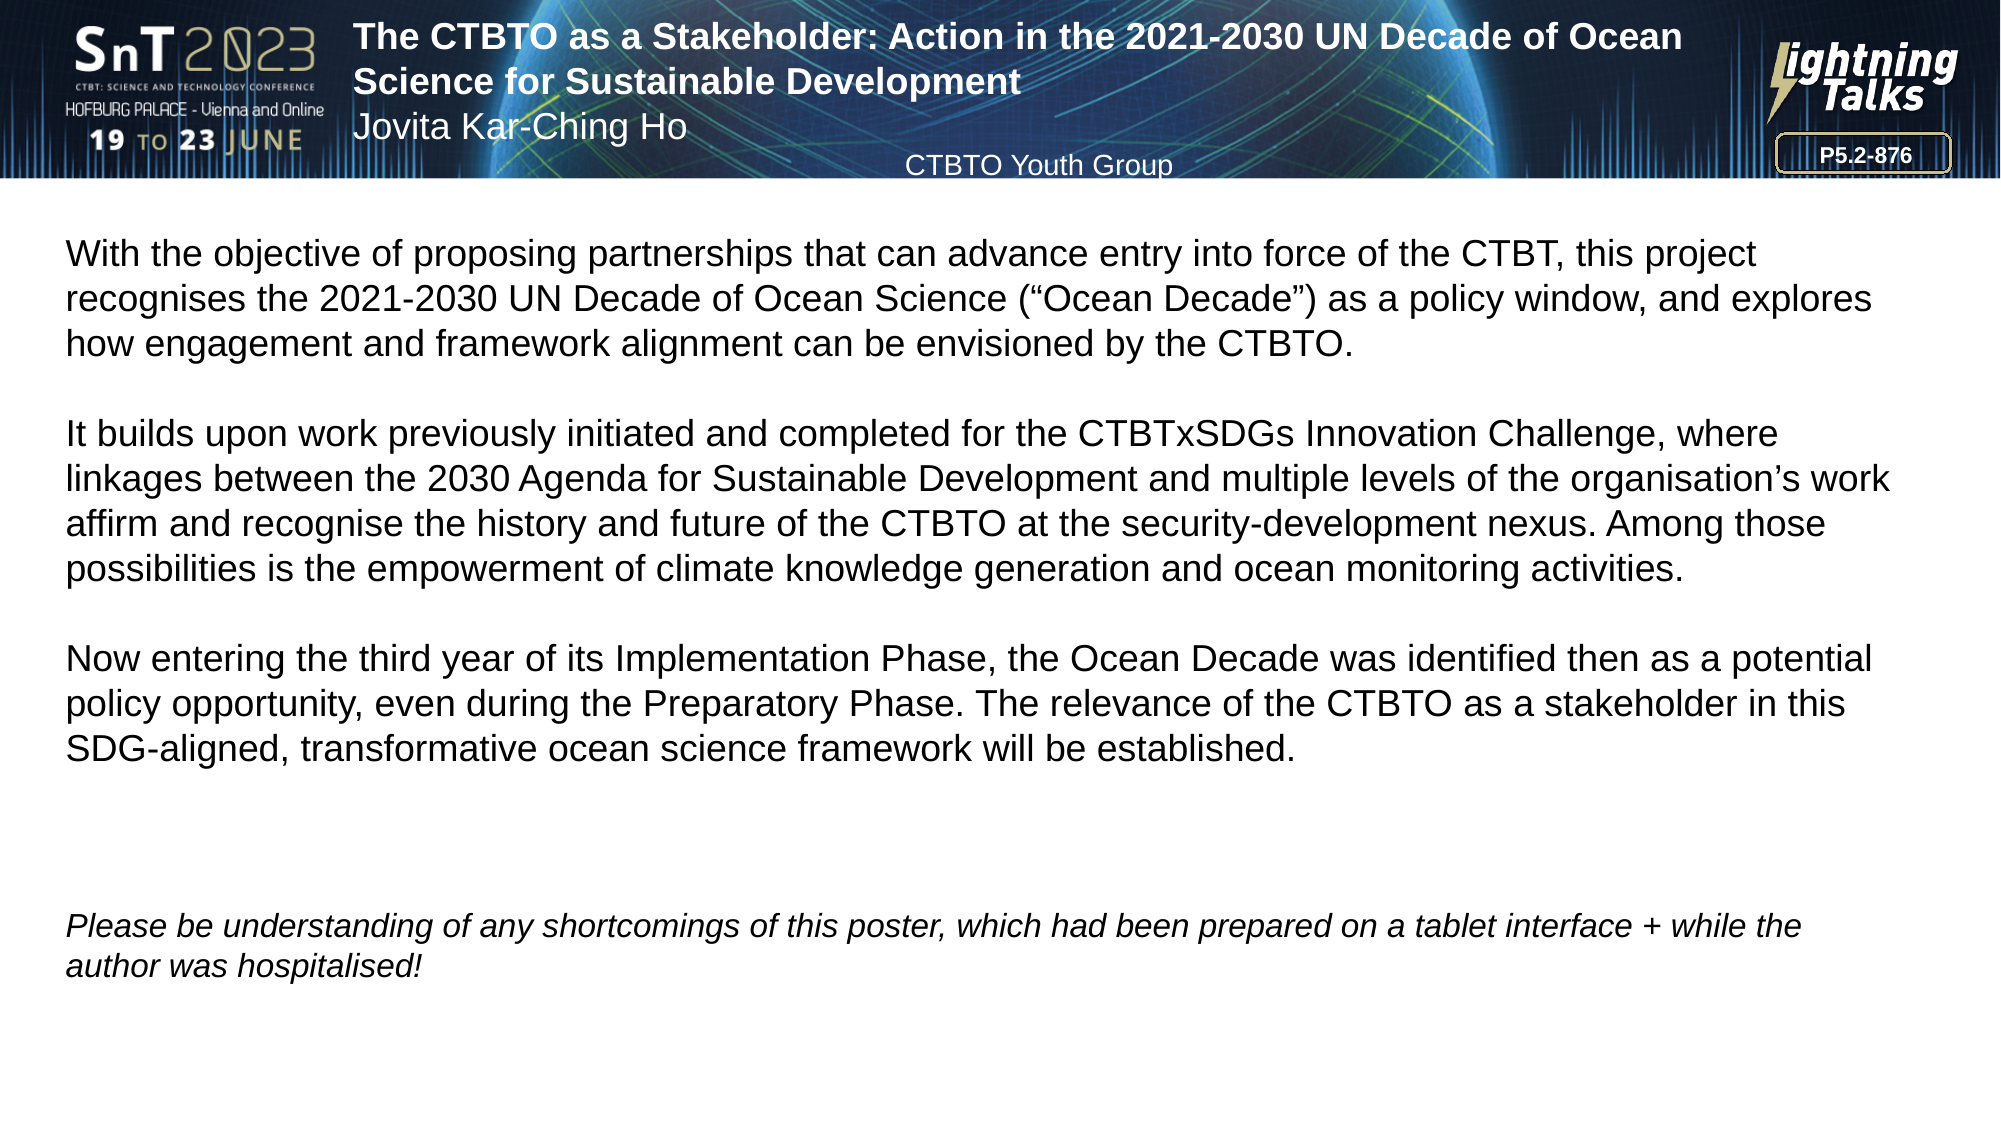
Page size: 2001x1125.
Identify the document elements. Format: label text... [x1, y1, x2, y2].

text_box With the objective of proposing partnerships that can advance entry into force of the CTBT, this project recognises the 2021-2030 UN Decade of Ocean Science (“Ocean Decade”) as a policy window, and explores how engagement and framework alignment can be envisioned by the CTBTO. It builds upon work previously initiated and completed for the CTBTxSDGs Innovation Challenge, where linkages between the 2030 Agenda for Sustainable Development and multiple levels of the organisation’s work affirm and recognise the history and future of the CTBTO at the security-development nexus. Among those possibilities is the empowerment of climate knowledge generation and ocean monitoring activities. Now entering the third year of its Implementation Phase, the Ocean Decade was identified then as a potential policy opportunity, even during the Preparatory Phase. The relevance of the CTBTO as a stakeholder in this SDG-aligned, transformative ocean science framework will be established. Please be understanding of any shortcomings of this poster, which had been prepared on a tablet interface + while the author was hospitalised! [50, 221, 1907, 992]
text_box The CTBTO as a Stakeholder: Action in the 2021-2030 UN Decade of Ocean Science for Sustainable Development Jovita Kar-Ching Ho CTBTO Youth Group [338, 4, 1741, 189]
text_box P5.2-876 [1778, 135, 1954, 176]
picture [0, 0, 2001, 1125]
